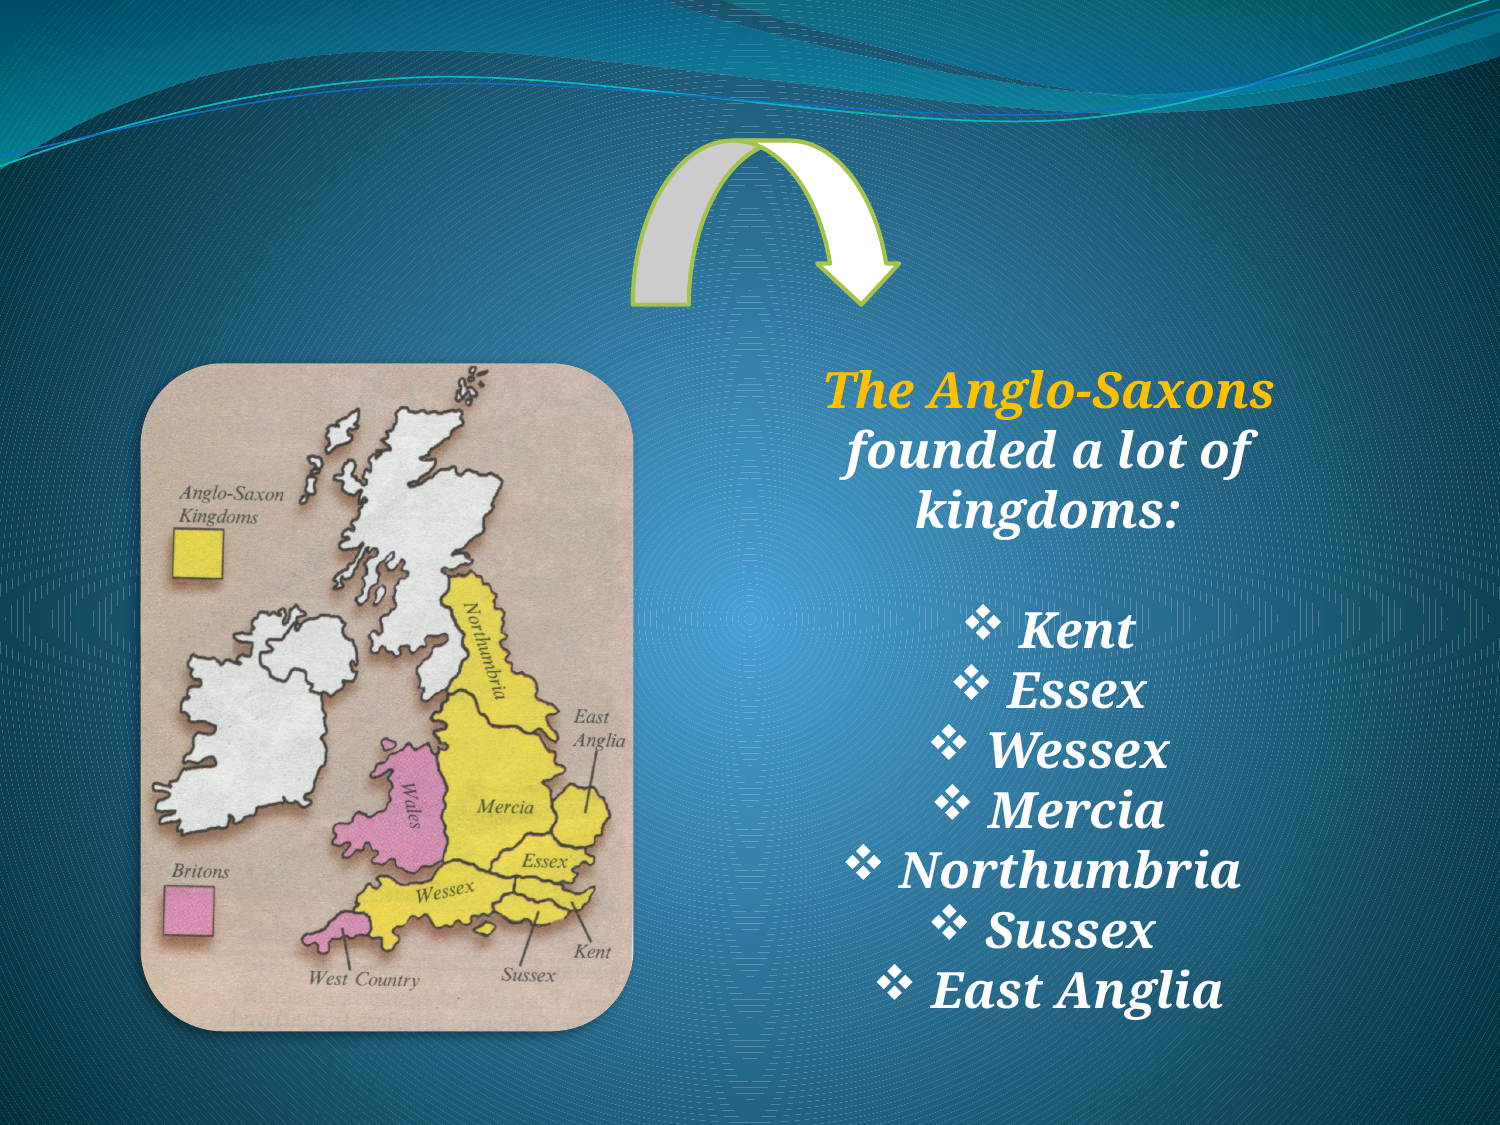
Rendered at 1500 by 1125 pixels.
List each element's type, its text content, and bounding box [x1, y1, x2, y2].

picture [140, 363, 634, 1032]
text_box [630, 138, 902, 307]
text_box The Anglo-Saxons founded a lot of kingdoms: Kent Essex Wessex Mercia Northumbria Sussex East Anglia [726, 351, 1371, 1027]
